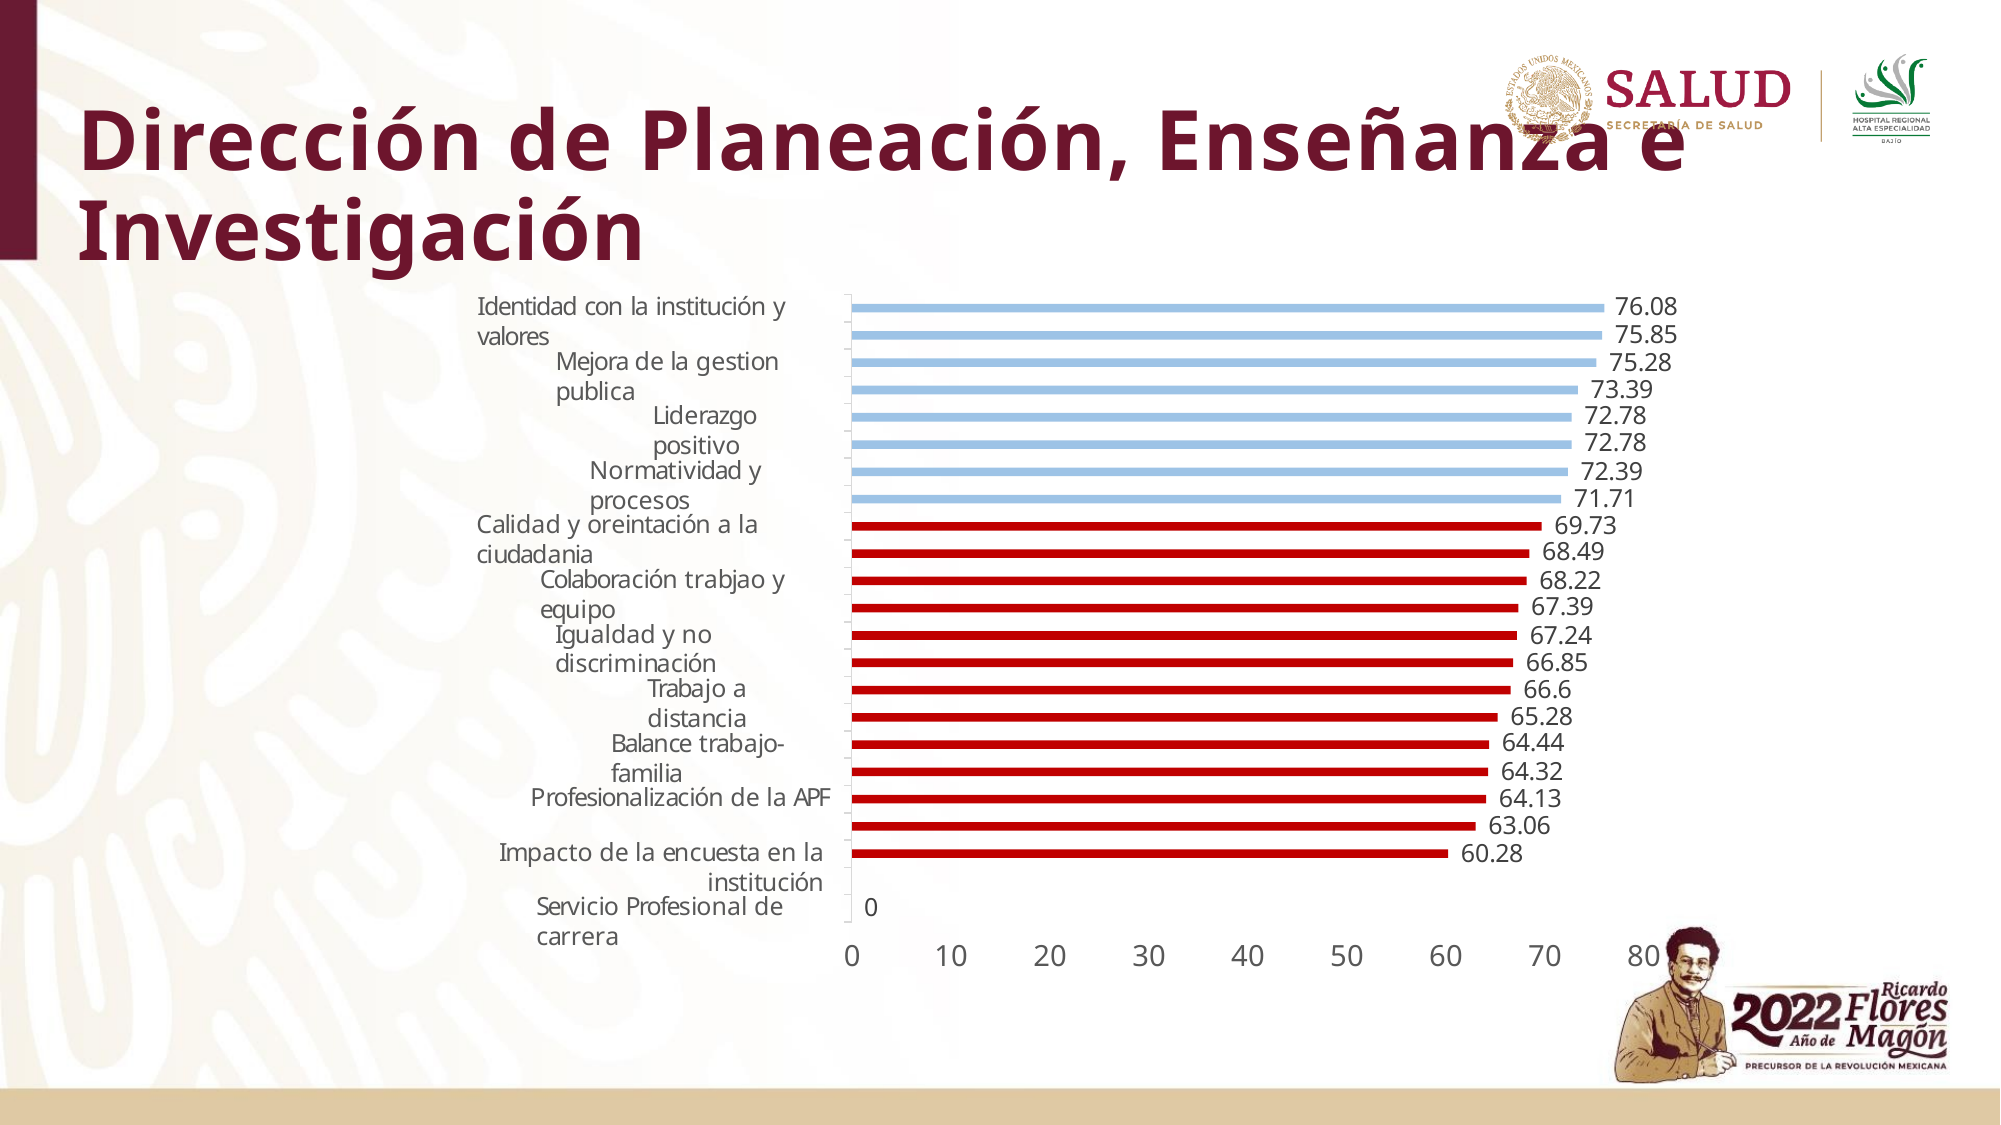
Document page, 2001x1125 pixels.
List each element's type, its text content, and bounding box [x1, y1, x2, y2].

text_box 70 [1525, 935, 1564, 973]
text_box 60 [1427, 935, 1465, 973]
text_box 71.71 [1609, 486, 1638, 513]
text_box Liderazgo positivo [650, 406, 832, 460]
text_box 20 [1031, 935, 1069, 973]
text_box Igualdad y no discriminación [552, 624, 832, 678]
text_box Identidad con la institución y valores [475, 288, 832, 351]
text_box 72.78 72.78 72.39 [1609, 404, 1649, 486]
text_box Calidad y oreintación a la ciudadania [474, 506, 832, 569]
text_box 40 [1229, 935, 1267, 973]
text_box Colaboración trabjao y equipo [537, 561, 833, 624]
text_box 50 [1328, 935, 1366, 973]
text_box 30 [1130, 935, 1168, 973]
text_box Normatividad y procesos [587, 452, 832, 515]
text_box Mejora de la gestion publica [553, 351, 832, 406]
text_box 0 [841, 935, 863, 973]
text_box 10 [932, 935, 970, 973]
text_box 80 [1624, 935, 1663, 973]
text_box 75.28 [1609, 344, 1673, 377]
text_box Balance trabajo-familia [608, 725, 833, 787]
title Dirección de Planeación, Enseñanza e Investigación [75, 84, 1776, 286]
text_box 69.73 [1609, 513, 1619, 540]
text_box Profesionalización de la APF Impacto de la encuesta en la institución [435, 779, 832, 897]
text_box Trabajo a distancia [645, 678, 832, 733]
text_box Servicio Profesional de carrera [534, 888, 833, 951]
text_box 73.39 [1609, 377, 1655, 404]
picture [0, 0, 2000, 1125]
text_box 76.08 75.85 [1612, 289, 1679, 349]
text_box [843, 293, 1605, 924]
